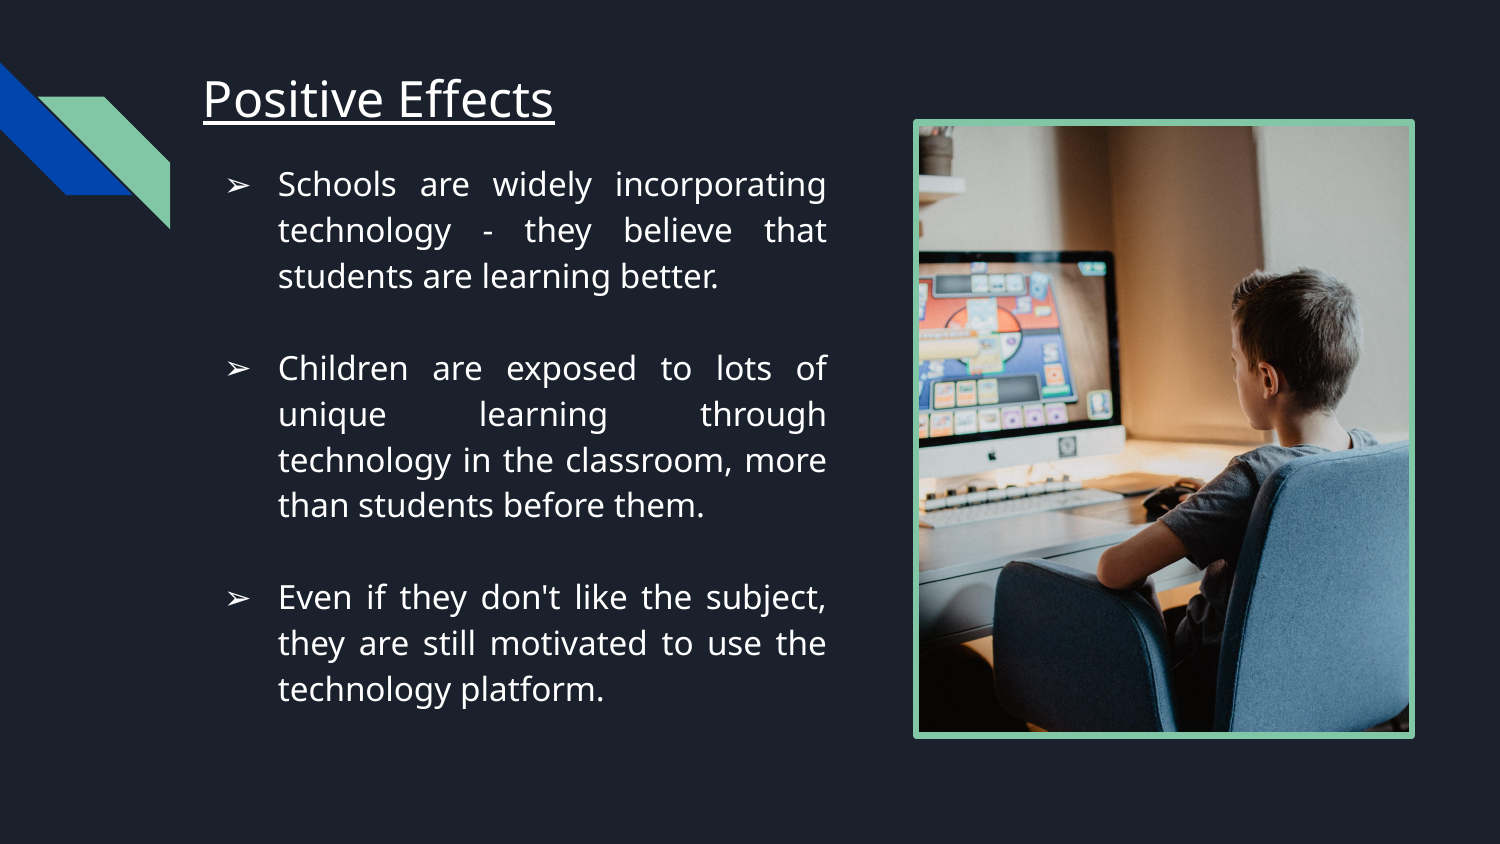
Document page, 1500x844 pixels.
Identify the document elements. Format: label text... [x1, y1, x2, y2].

list Schools are widely incorporating technology - they believe that students are learning better. Children are exposed to lots of unique learning through technology in the classroom, more than students before them. Even if they don't like the subject, they are still motivated to use the technology platform. [187, 142, 843, 765]
title Positive Effects [187, 52, 1343, 202]
picture [918, 125, 1409, 733]
